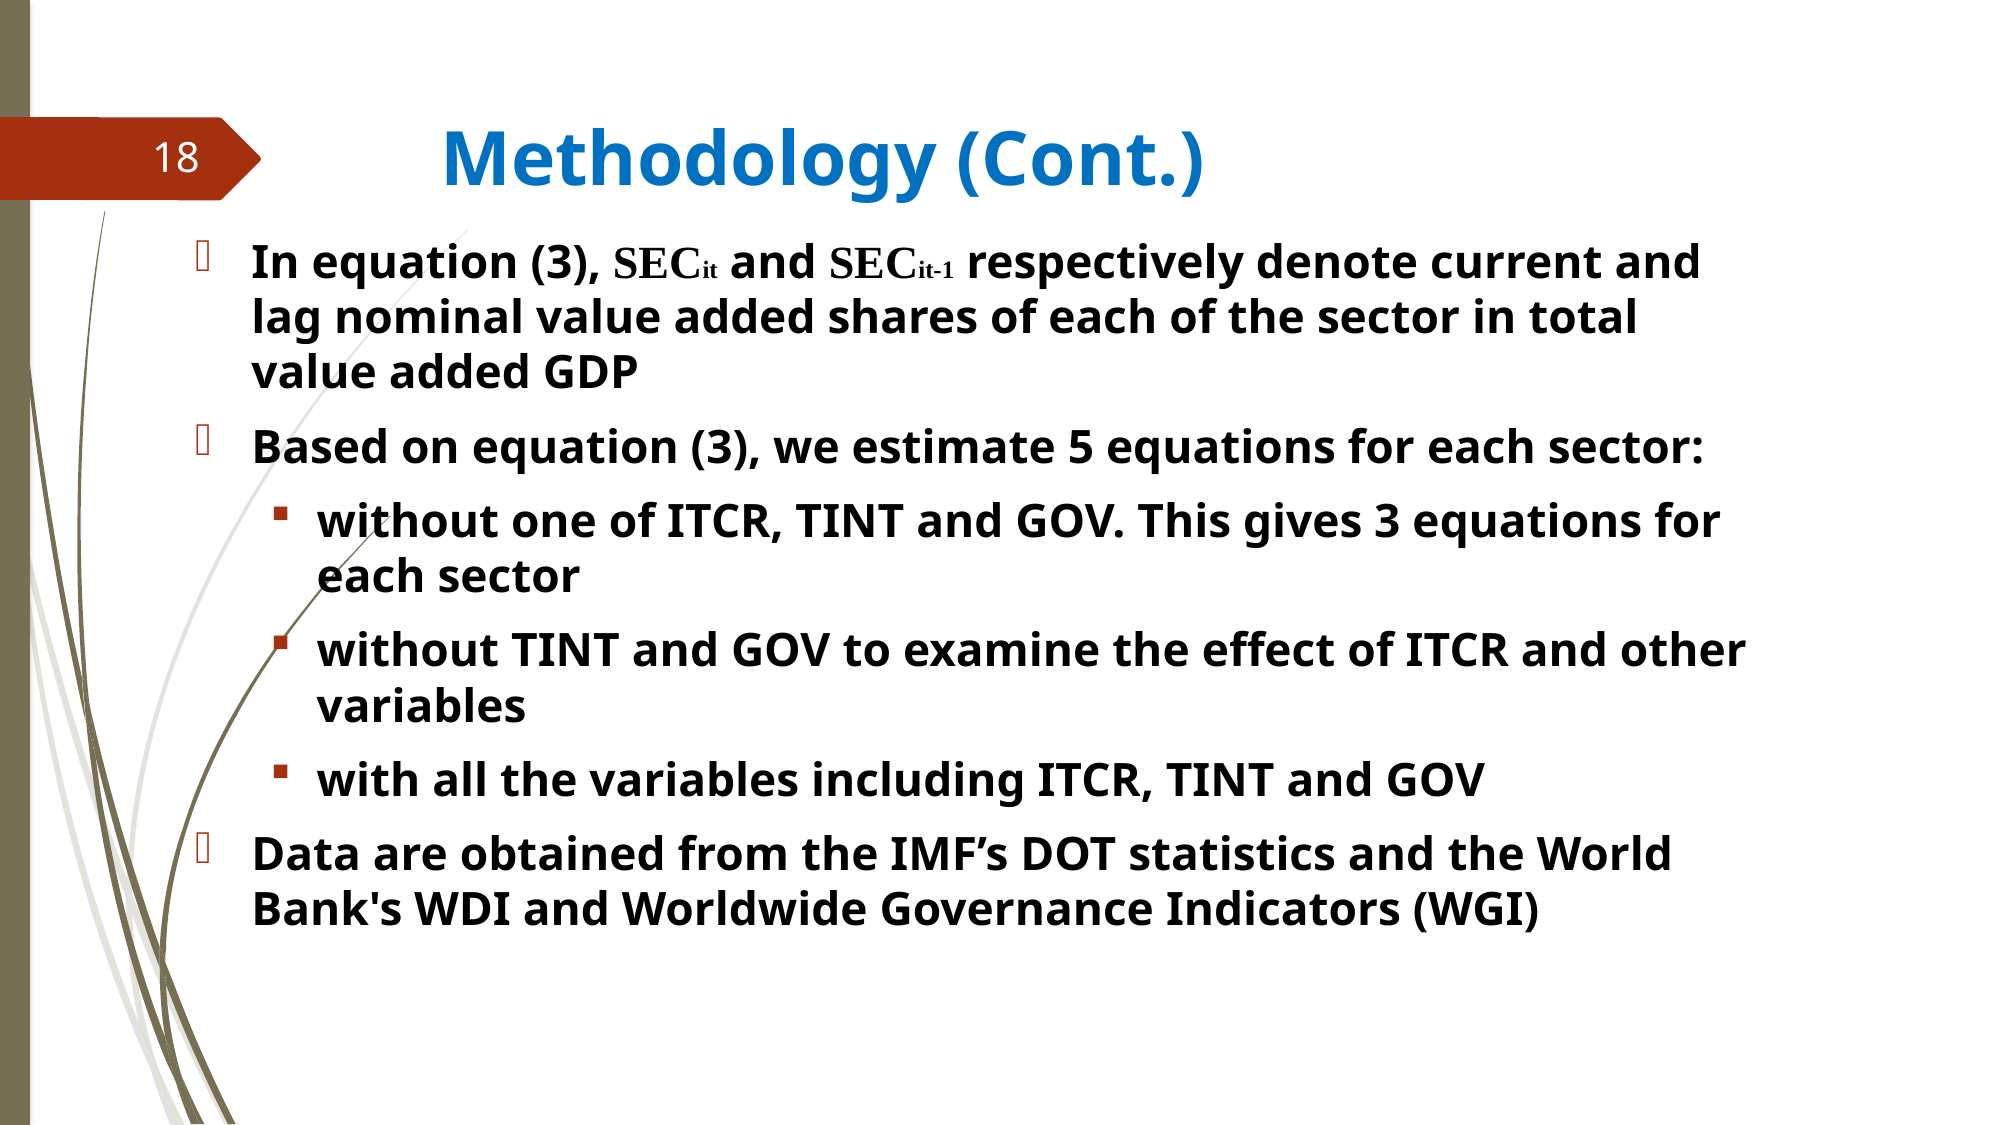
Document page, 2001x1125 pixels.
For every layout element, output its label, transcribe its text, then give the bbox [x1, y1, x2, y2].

list In equation (3), SECit and SECit-1 respectively denote current and lag nominal value added shares of each of the sector in total value added GDP Based on equation (3), we estimate 5 equations for each sector: without one of ITCR, TINT and GOV. This gives 3 equations for each sector without TINT and GOV to examine the effect of ITCR and other variables with all the variables including ITCR, TINT and GOV Data are obtained from the IMF’s DOT statistics and the World Bank's WDI and Worldwide Governance Indicators (WGI) [180, 224, 1784, 954]
slide_number 18 [87, 129, 216, 190]
title Methodology (Cont.) [425, 102, 1370, 224]
